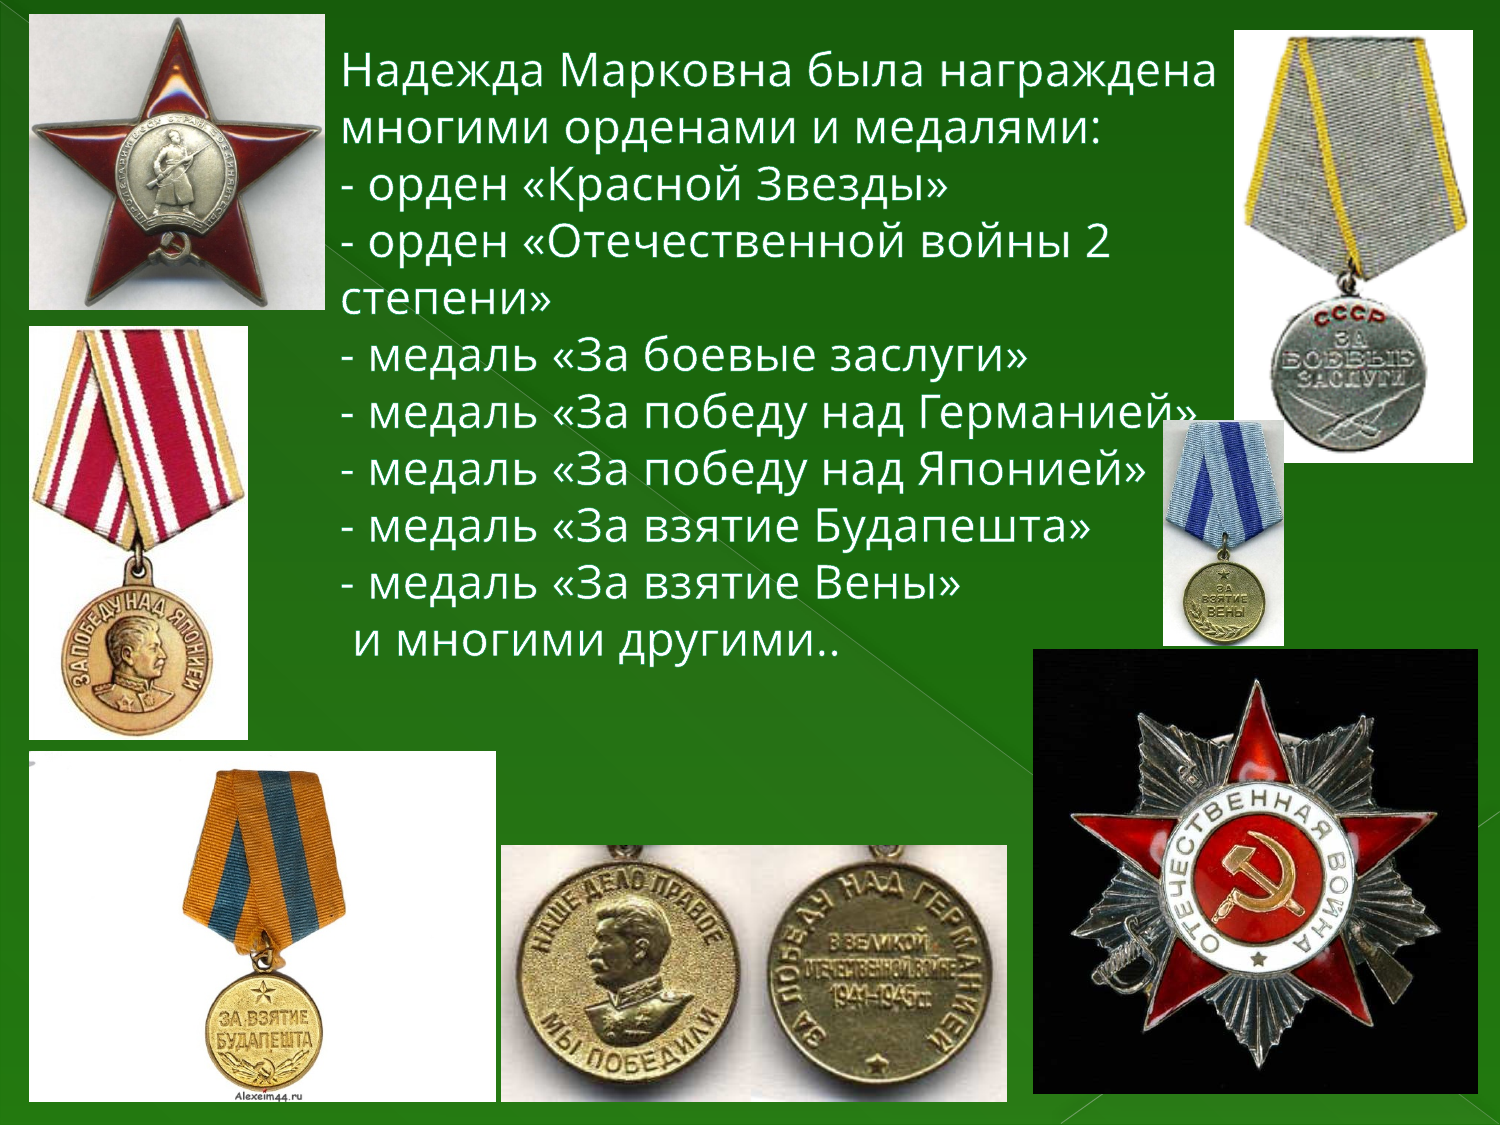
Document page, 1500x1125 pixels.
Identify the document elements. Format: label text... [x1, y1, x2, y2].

picture [29, 751, 497, 1102]
picture [29, 326, 248, 740]
picture [29, 14, 326, 310]
picture [1163, 30, 1473, 646]
title Надежда Марковна была награждена многими орденами и медалями: - орден «Красной Звезды» - орден «Отечественной войны 2 степени» - медаль «За боевые заслуги» - медаль «За победу над Германией» - медаль «За победу над Японией» - медаль «За взятие Будапешта» - медаль «За взятие Вены» и многими другими.. [324, 0, 1235, 705]
picture [1033, 649, 1479, 1095]
picture [501, 845, 1007, 1102]
